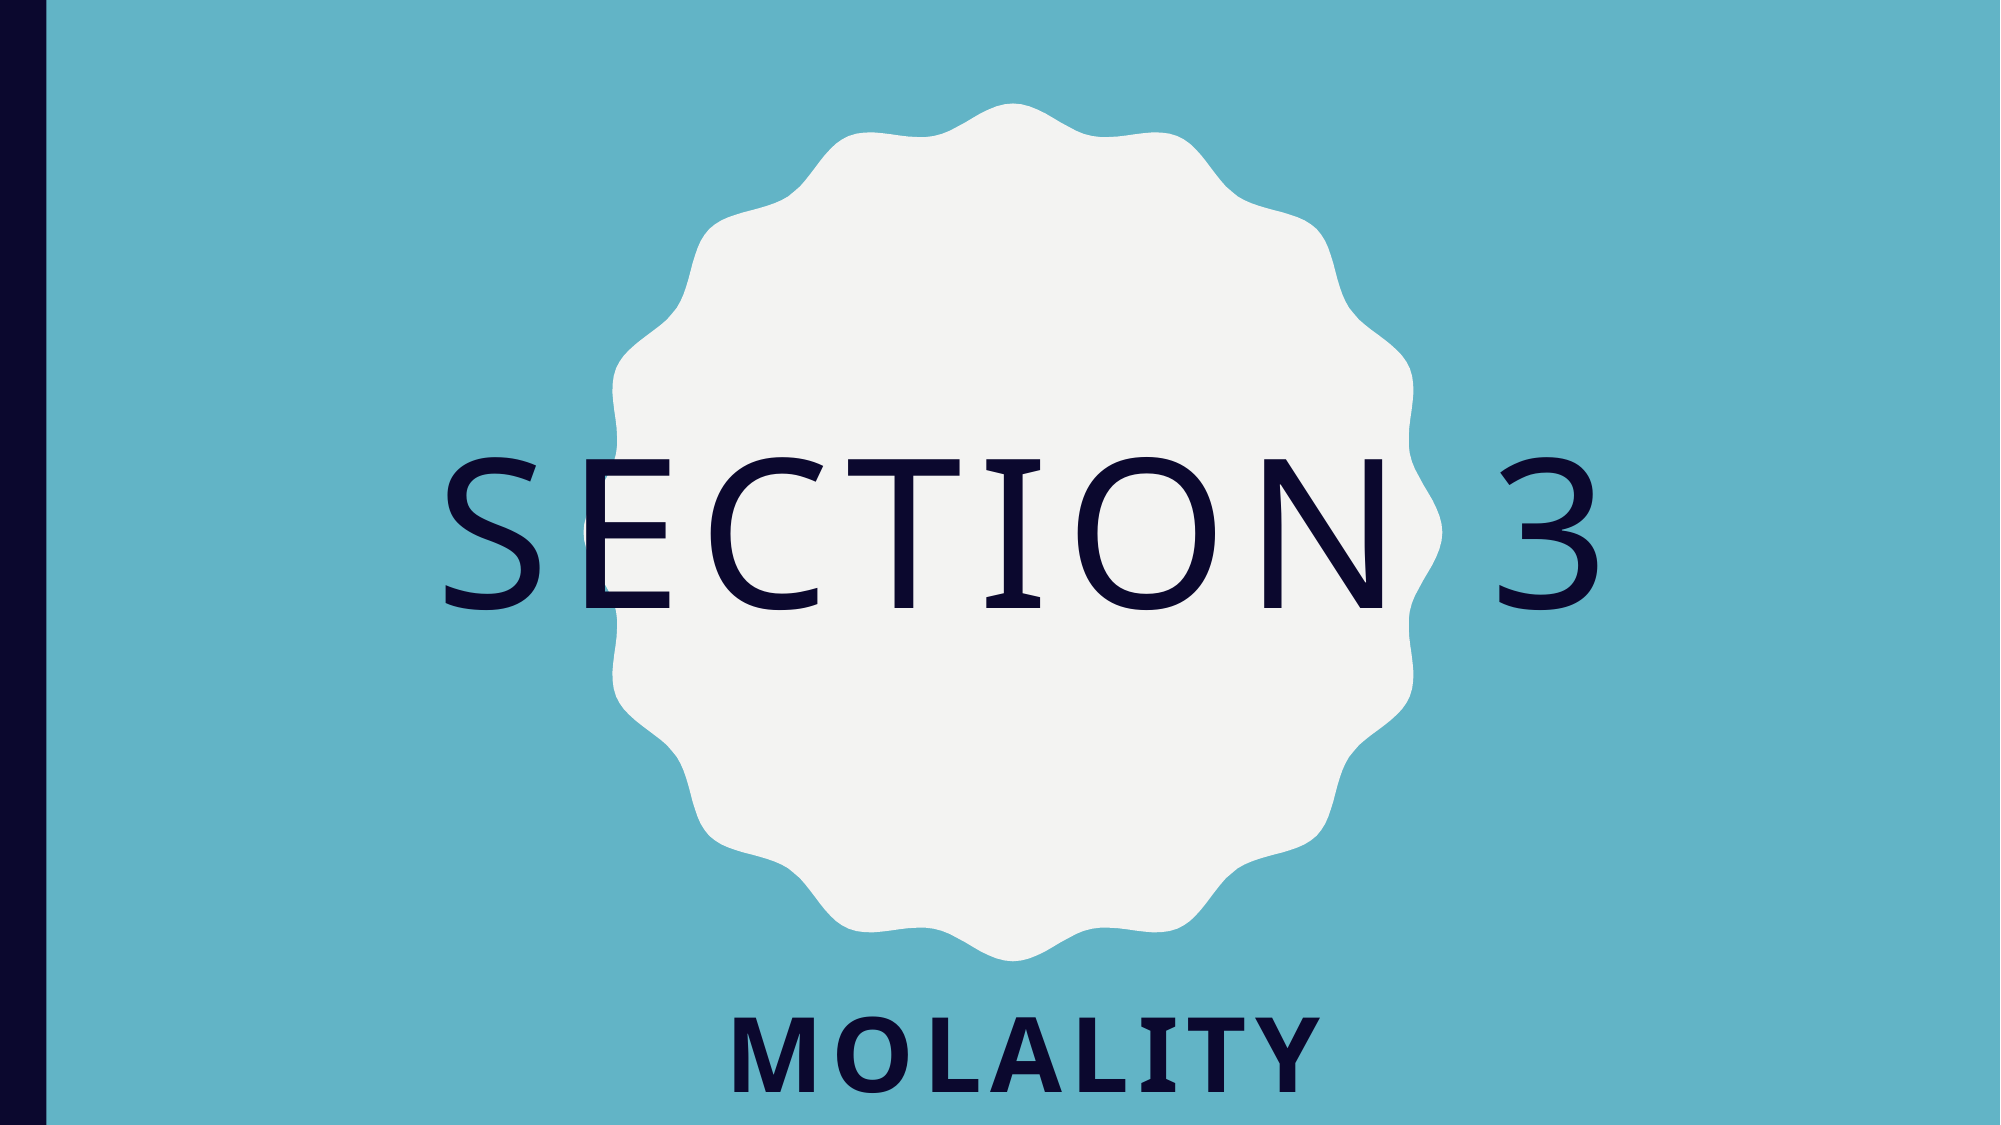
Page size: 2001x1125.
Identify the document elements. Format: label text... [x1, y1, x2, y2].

title Section 3 [176, 180, 1870, 902]
subtitle Molality [363, 980, 1684, 1103]
